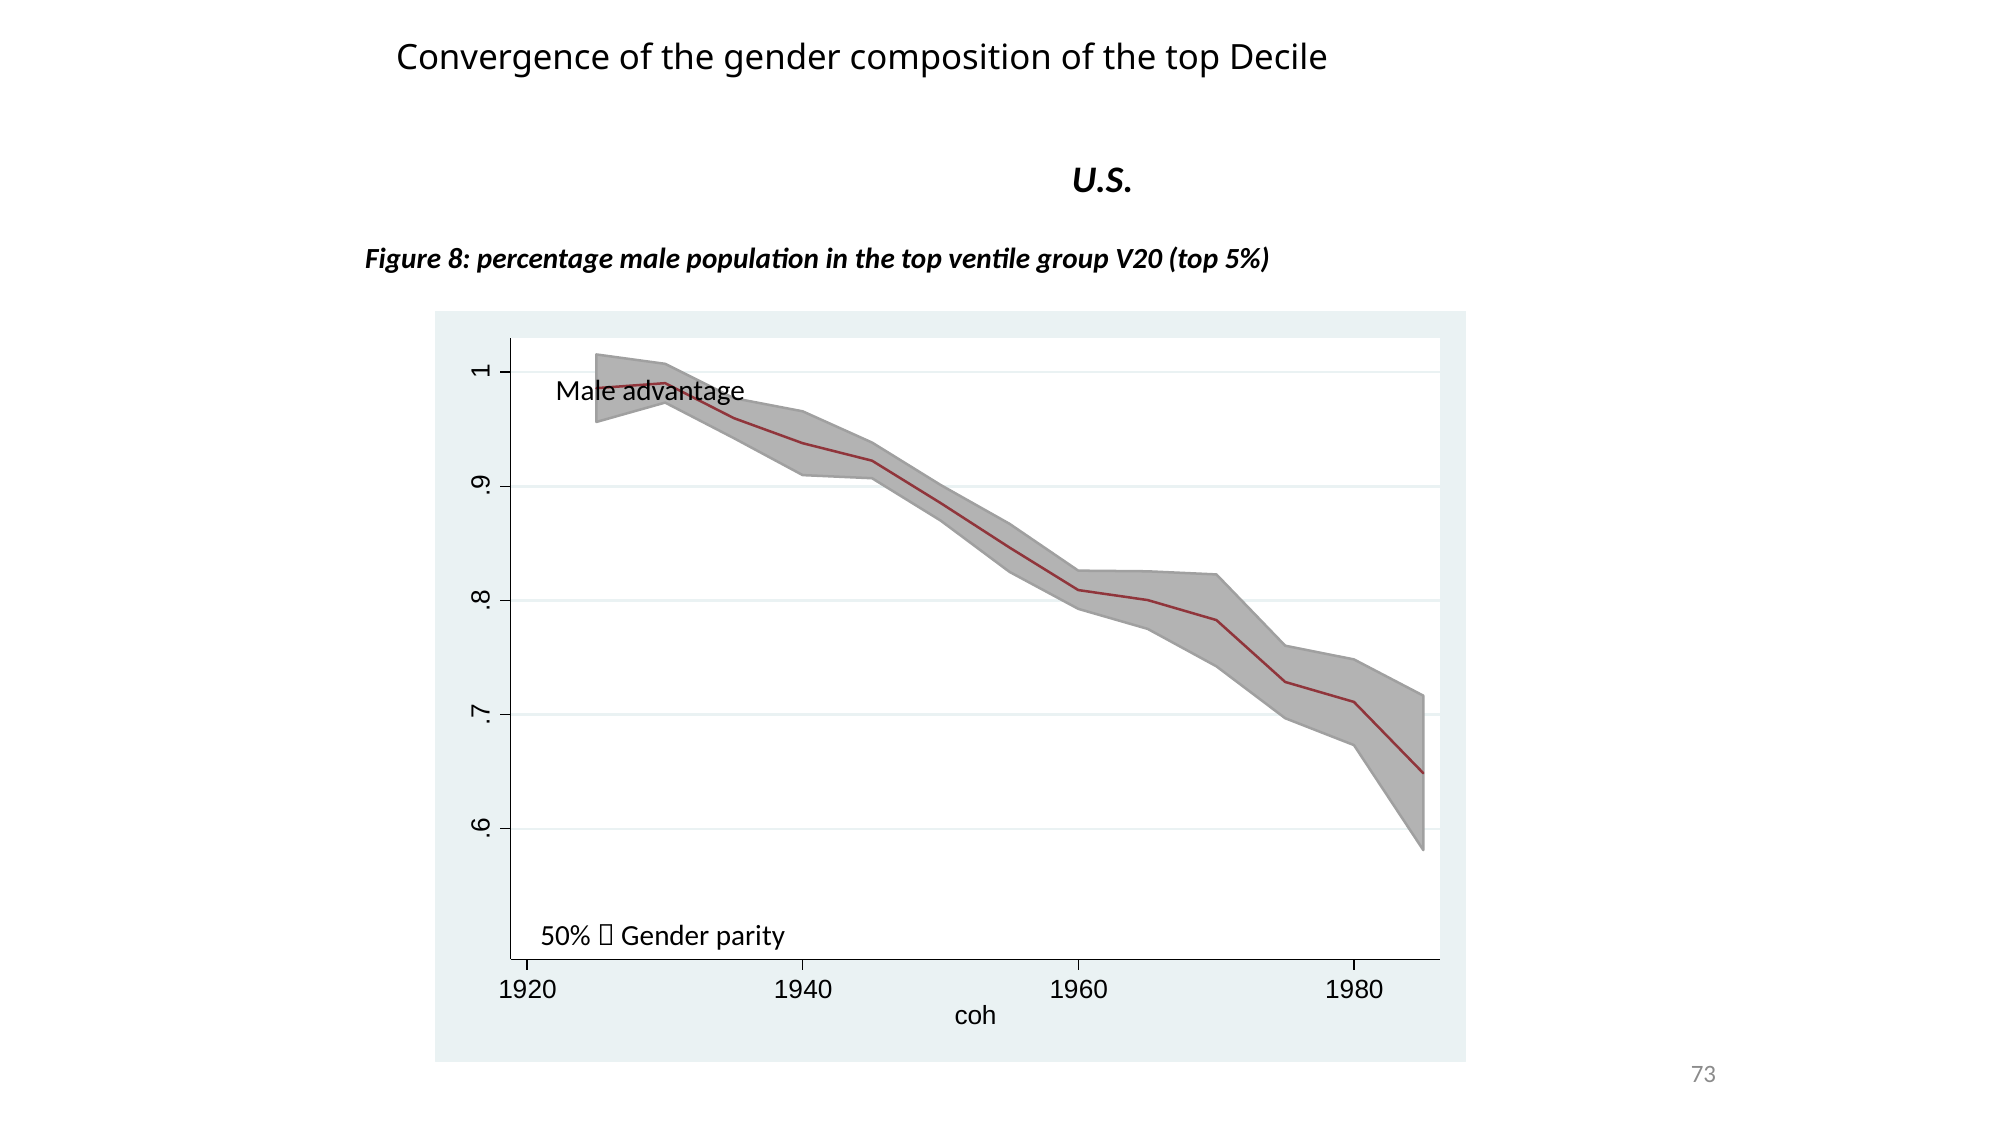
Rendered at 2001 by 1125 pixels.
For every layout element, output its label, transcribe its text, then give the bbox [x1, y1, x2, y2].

picture [425, 302, 1475, 1071]
slide_number 73 [1352, 1042, 1732, 1103]
text_box Figure 8: percentage male population in the top ventile group V20 (top 5%) [350, 231, 1626, 282]
title Convergence of the gender composition of the top Decile [380, 32, 1733, 86]
text_box U.S. [1057, 147, 1149, 207]
